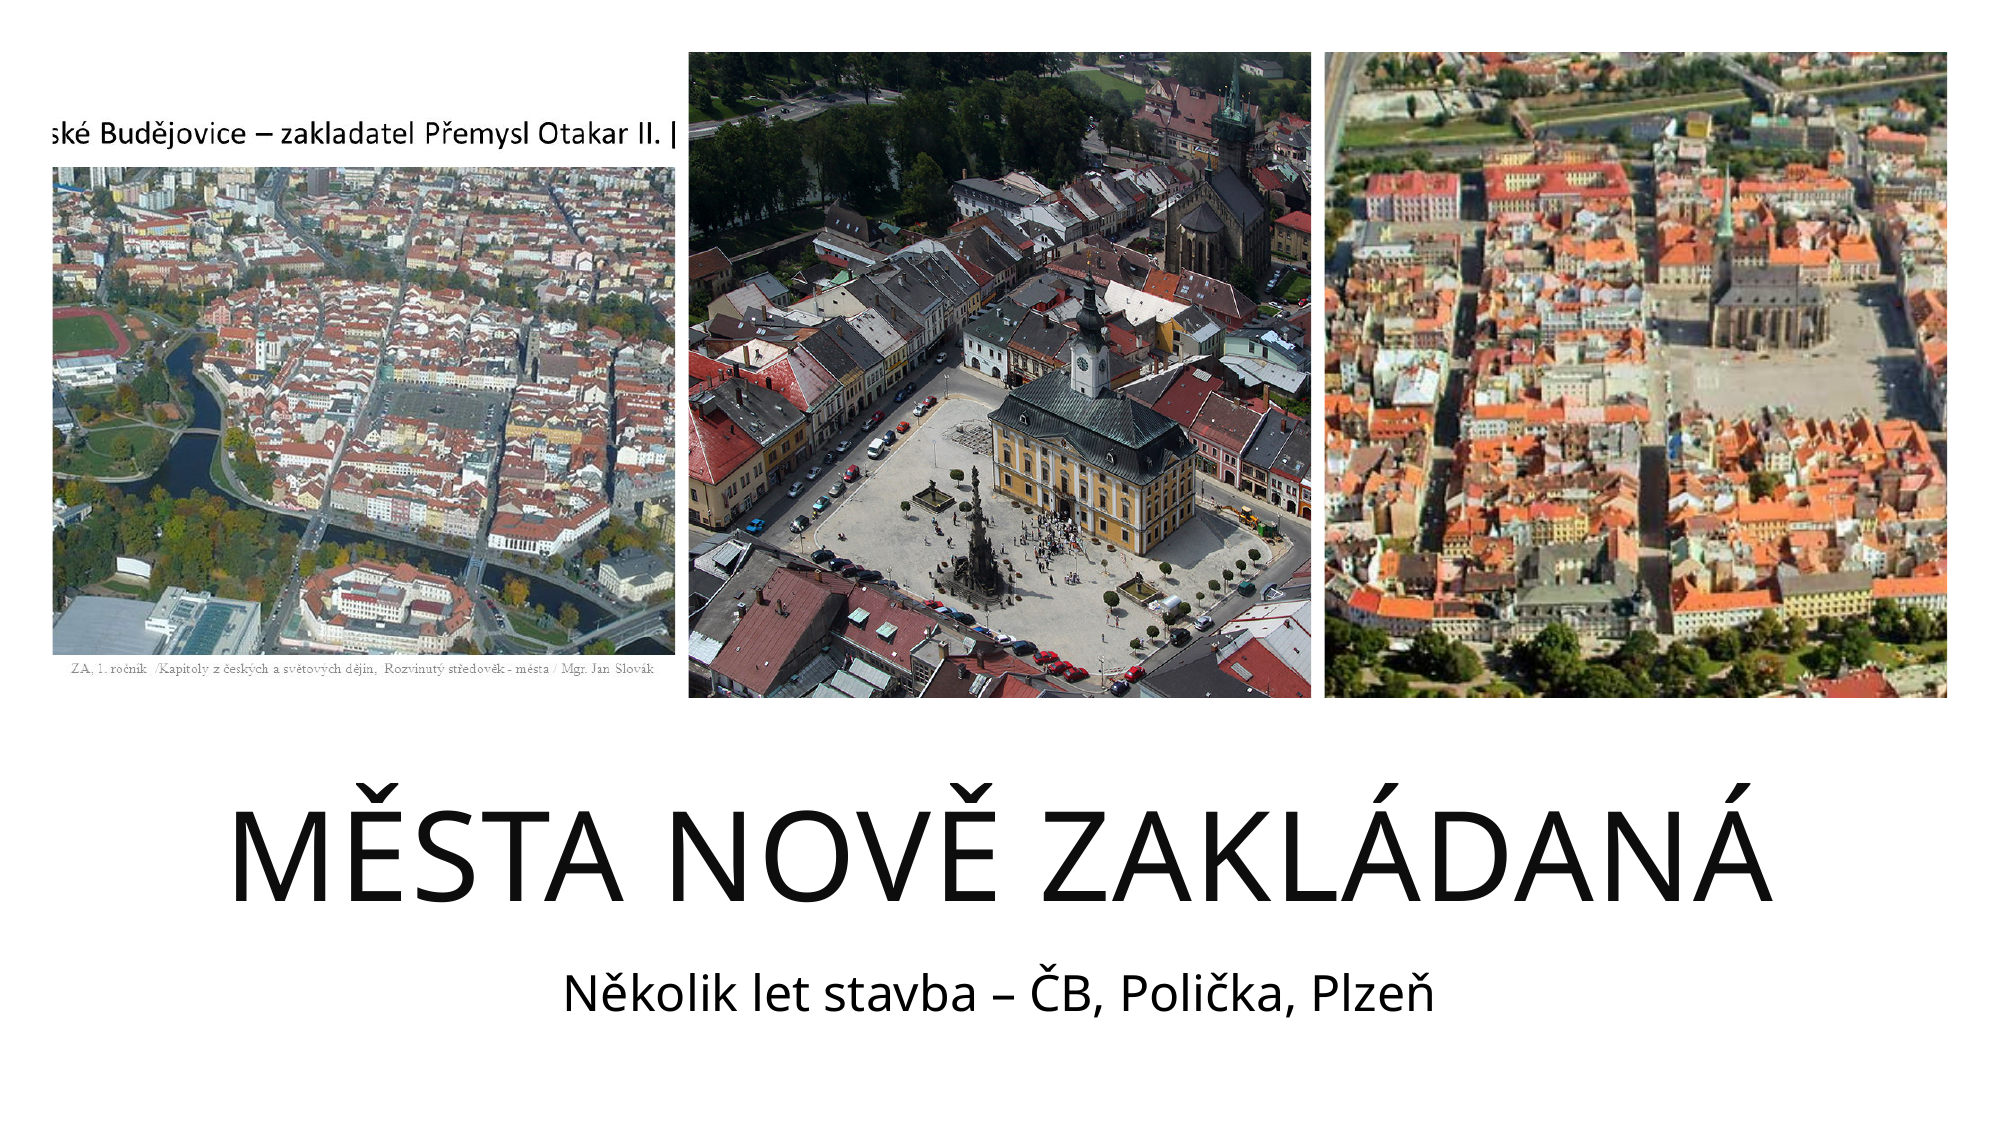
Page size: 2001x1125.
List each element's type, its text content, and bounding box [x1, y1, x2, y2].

title Města nově zakládaná [105, 749, 1895, 933]
picture [688, 52, 1312, 698]
picture [52, 52, 676, 698]
picture [1324, 52, 1948, 698]
list Několik let stavba – ČB, Polička, Plzeň [105, 961, 1895, 1043]
